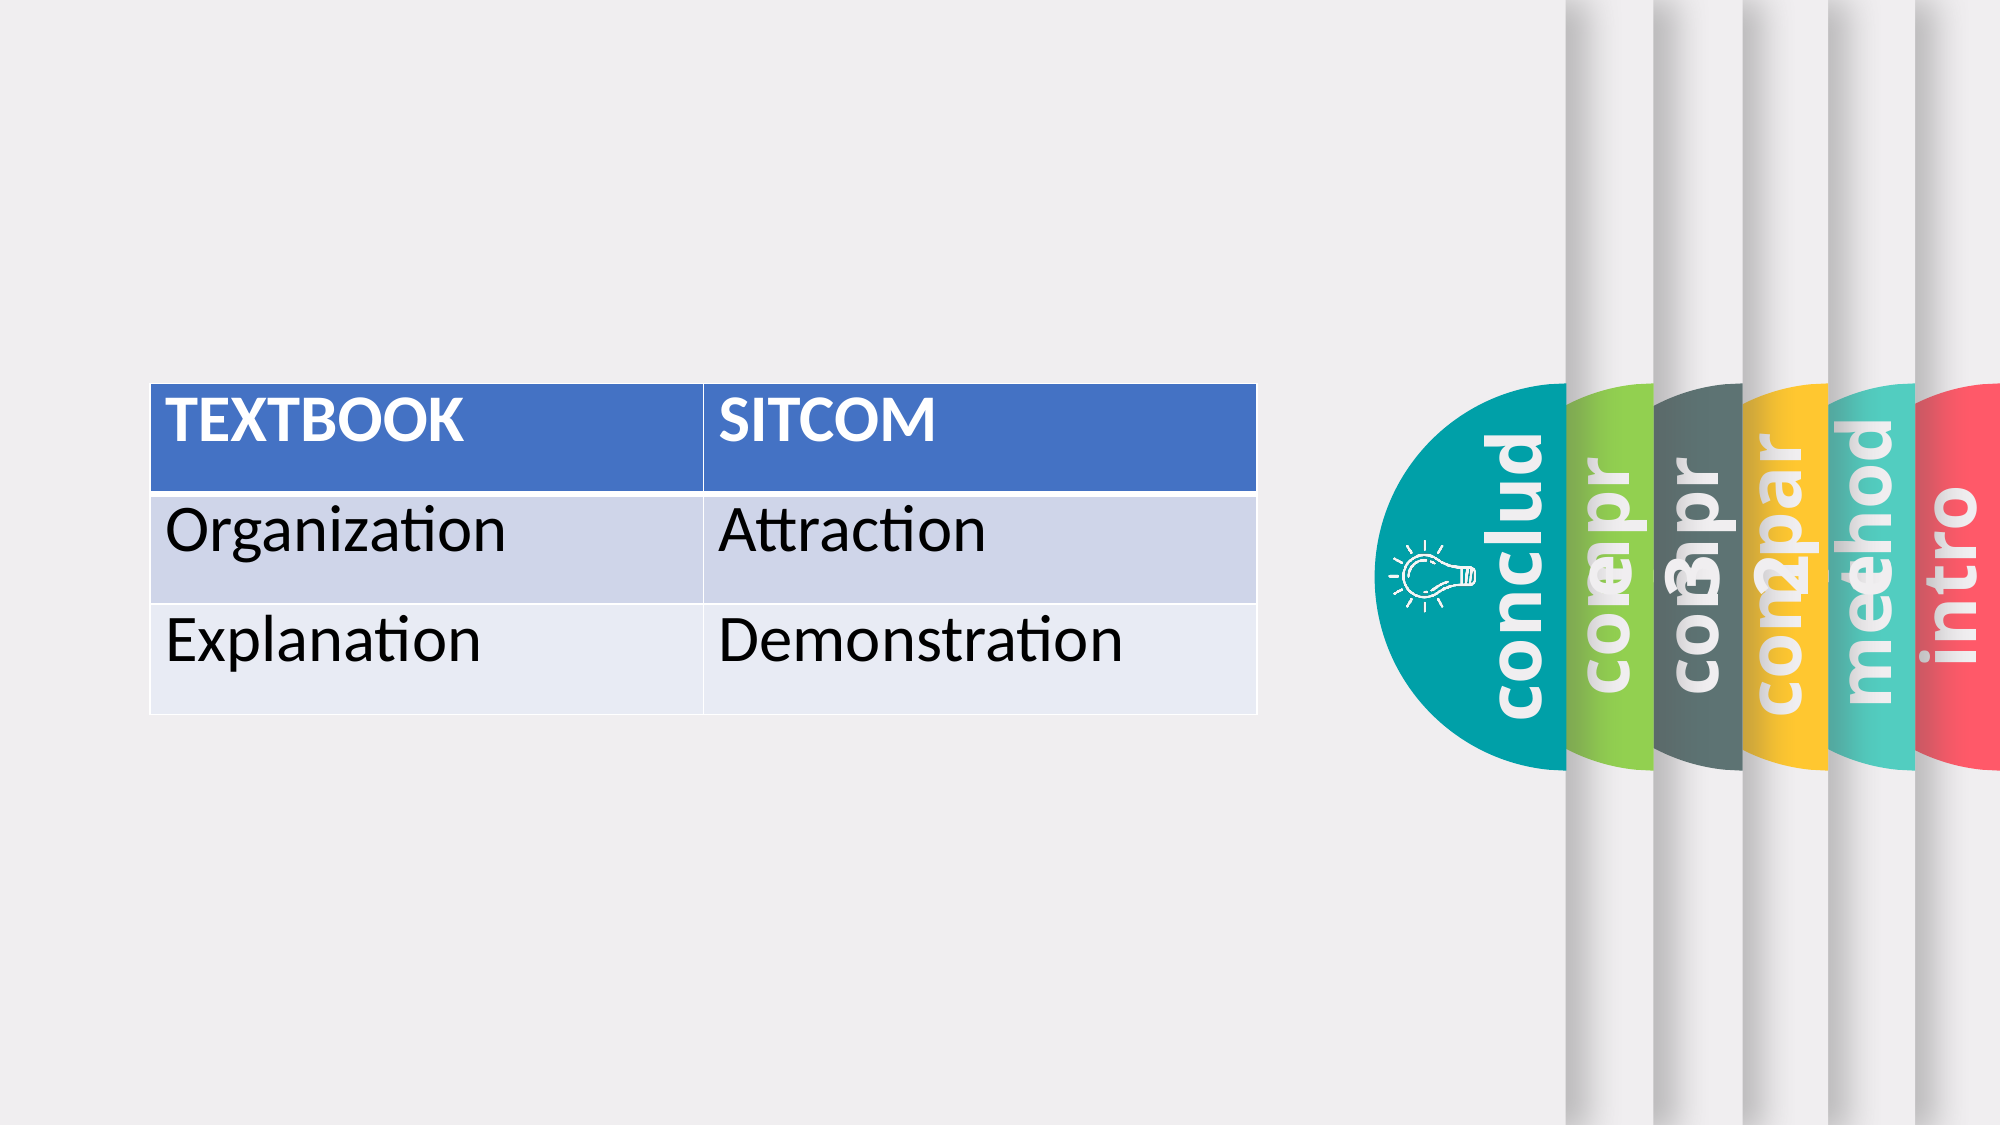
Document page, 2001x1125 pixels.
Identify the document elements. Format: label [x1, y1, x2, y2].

text_box [1916, 0, 2000, 1125]
text_box [0, 0, 1567, 1125]
text_box [1567, 0, 1654, 1125]
text_box [1743, 0, 1829, 1125]
text_box [1654, 0, 1743, 1125]
text_box [1829, 0, 1916, 1125]
